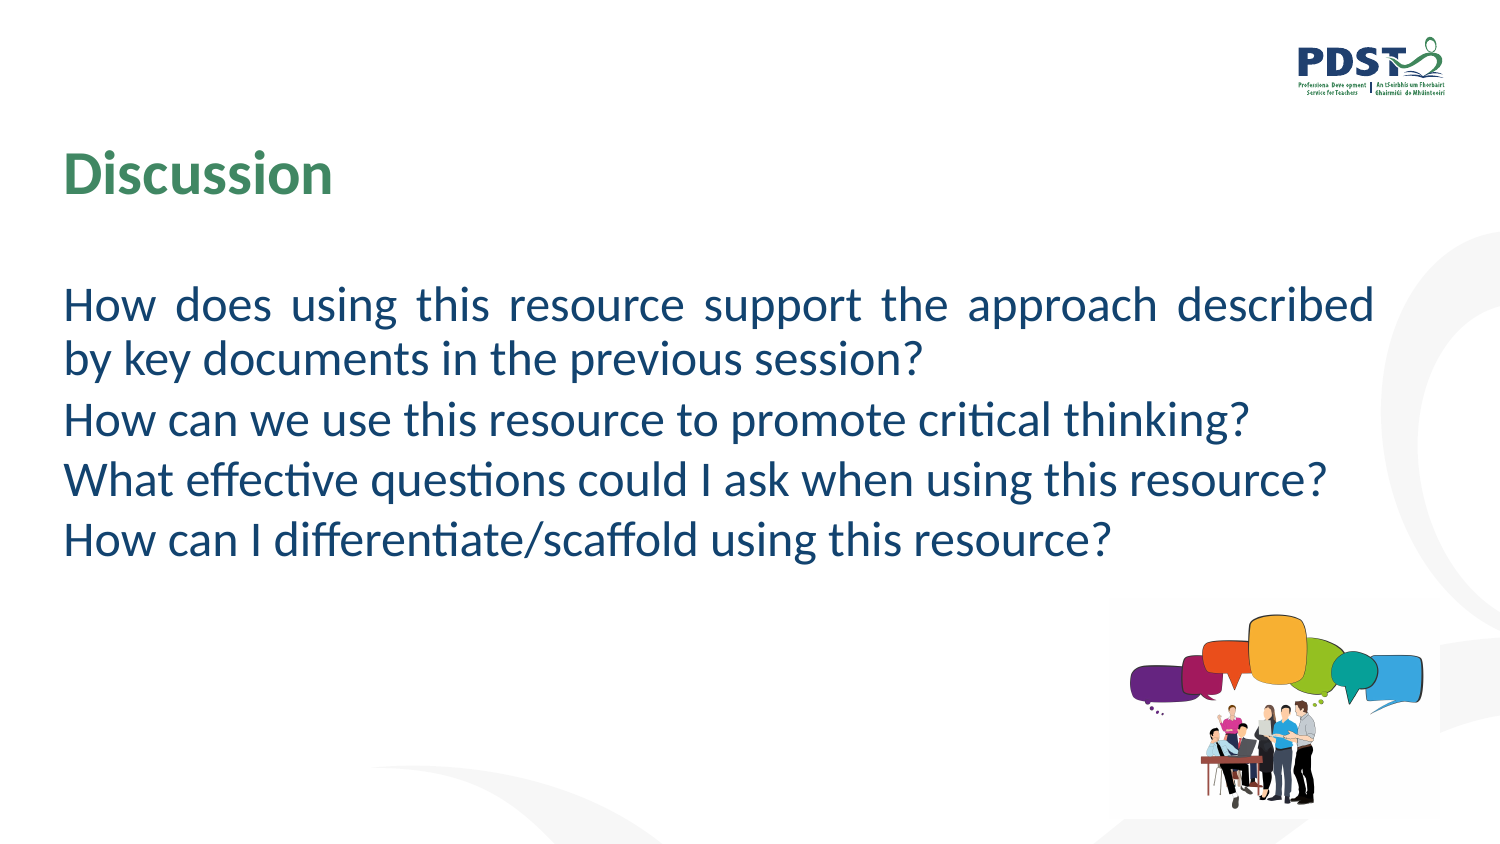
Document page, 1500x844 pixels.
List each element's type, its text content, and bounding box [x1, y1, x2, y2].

picture [1109, 598, 1440, 819]
title Discussion [63, 110, 1031, 208]
list How does using this resource support the approach described by key documents in the previous session? How can we use this resource to promote critical thinking? What effective questions could I ask when using this resource? How can I differentiate/scaffold using this resource? [63, 278, 1377, 774]
